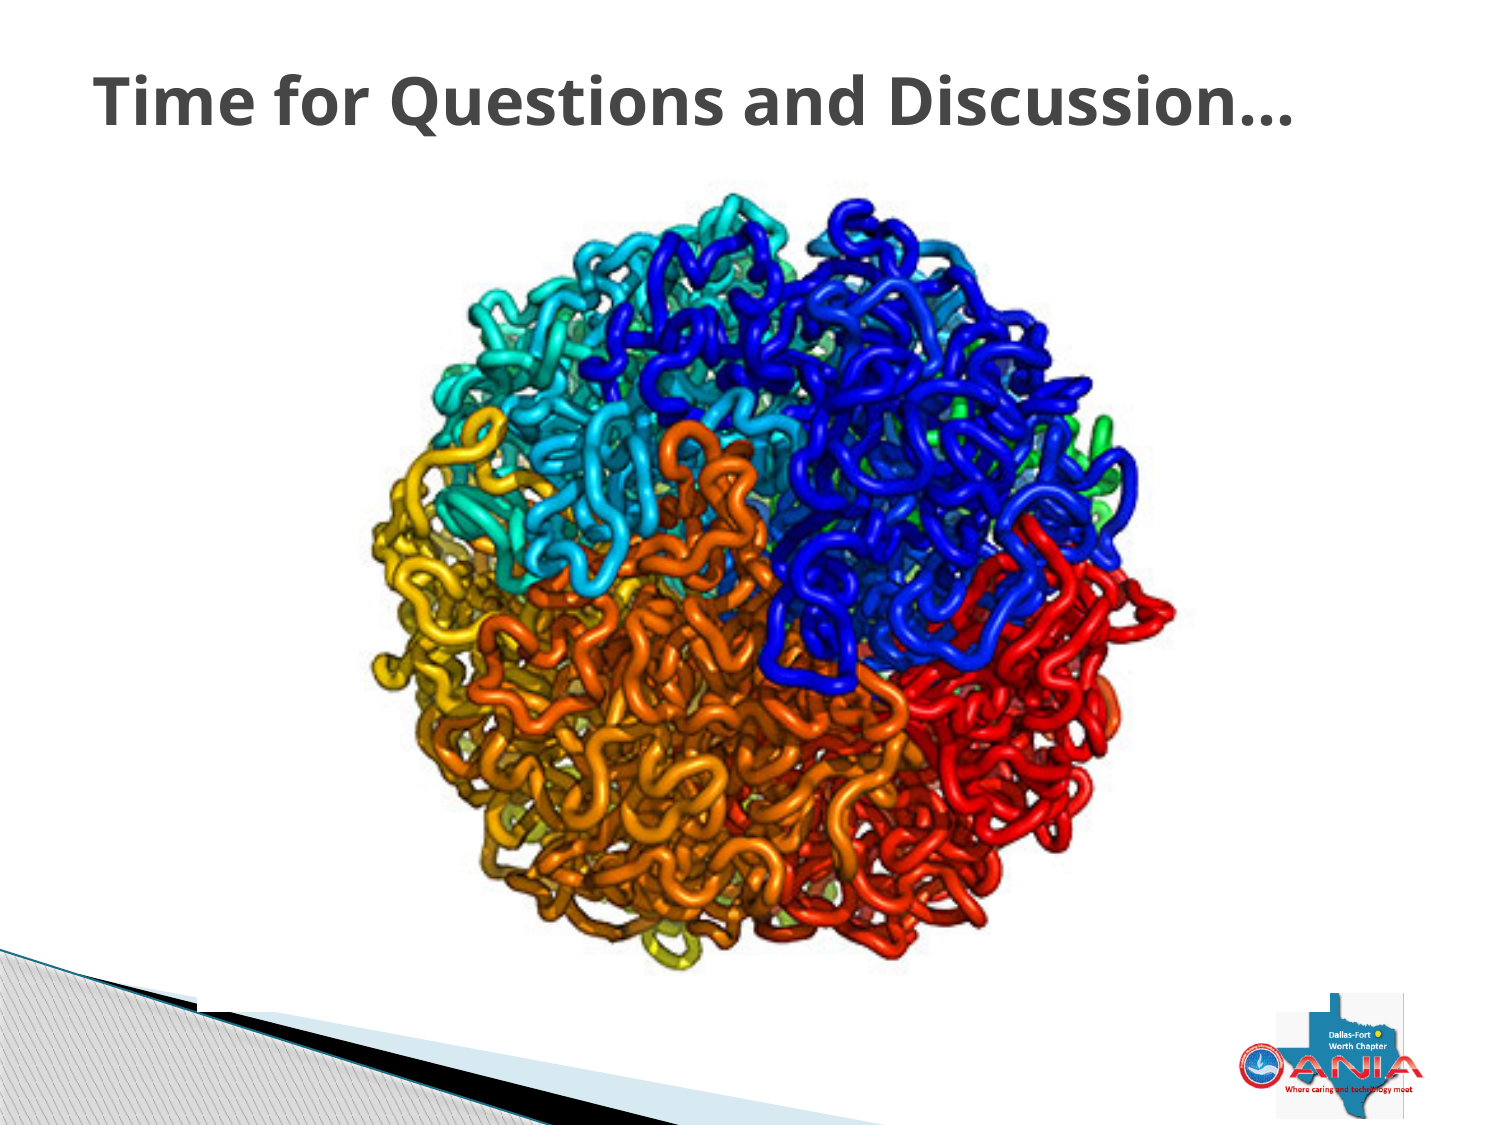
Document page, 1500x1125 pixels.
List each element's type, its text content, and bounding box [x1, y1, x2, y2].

title Time for Questions and Discussion… [78, 51, 1418, 200]
picture [196, 160, 1425, 1119]
